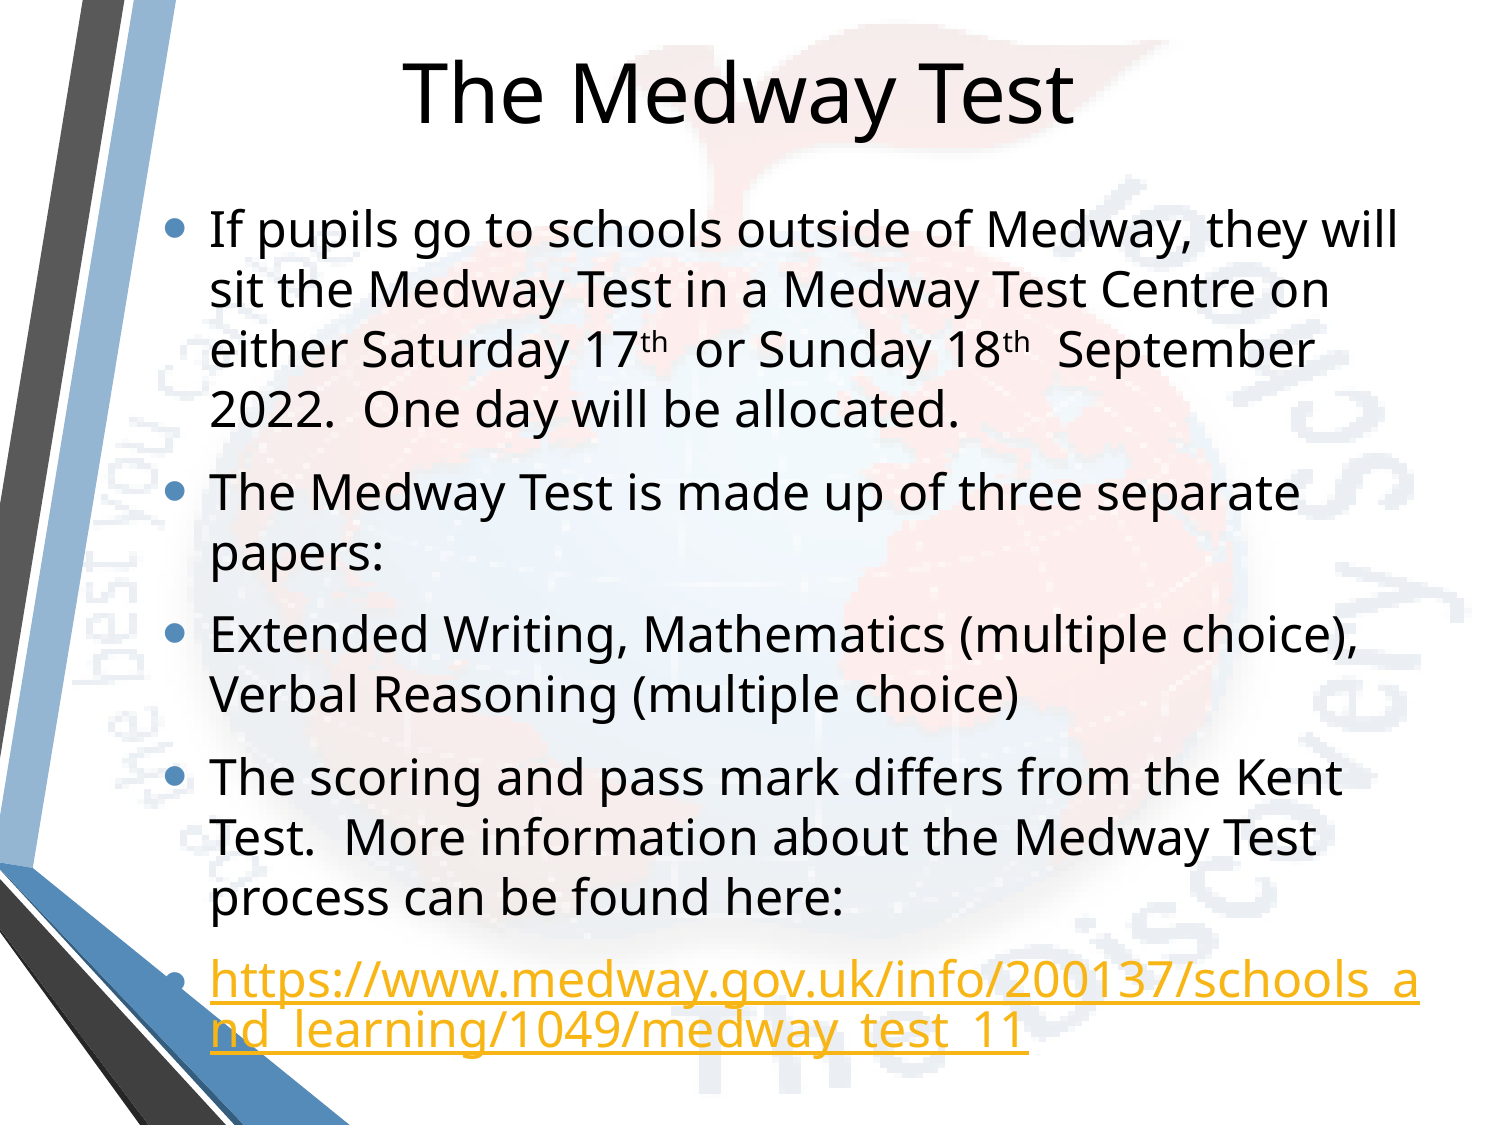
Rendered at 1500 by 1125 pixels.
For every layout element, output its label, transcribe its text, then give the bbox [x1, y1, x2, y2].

title The Medway Test [118, 0, 1382, 253]
list If pupils go to schools outside of Medway, they will sit the Medway Test in a Medway Test Centre on either Saturday 17th or Sunday 18th September 2022. One day will be allocated. The Medway Test is made up of three separate papers: Extended Writing, Mathematics (multiple choice), Verbal Reasoning (multiple choice) The scoring and pass mark differs from the Kent Test. More information about the Medway Test process can be found here: https://www.medway.gov.uk/info/200137/schools_and_learning/1049/medway_test_11 [147, 231, 1466, 982]
